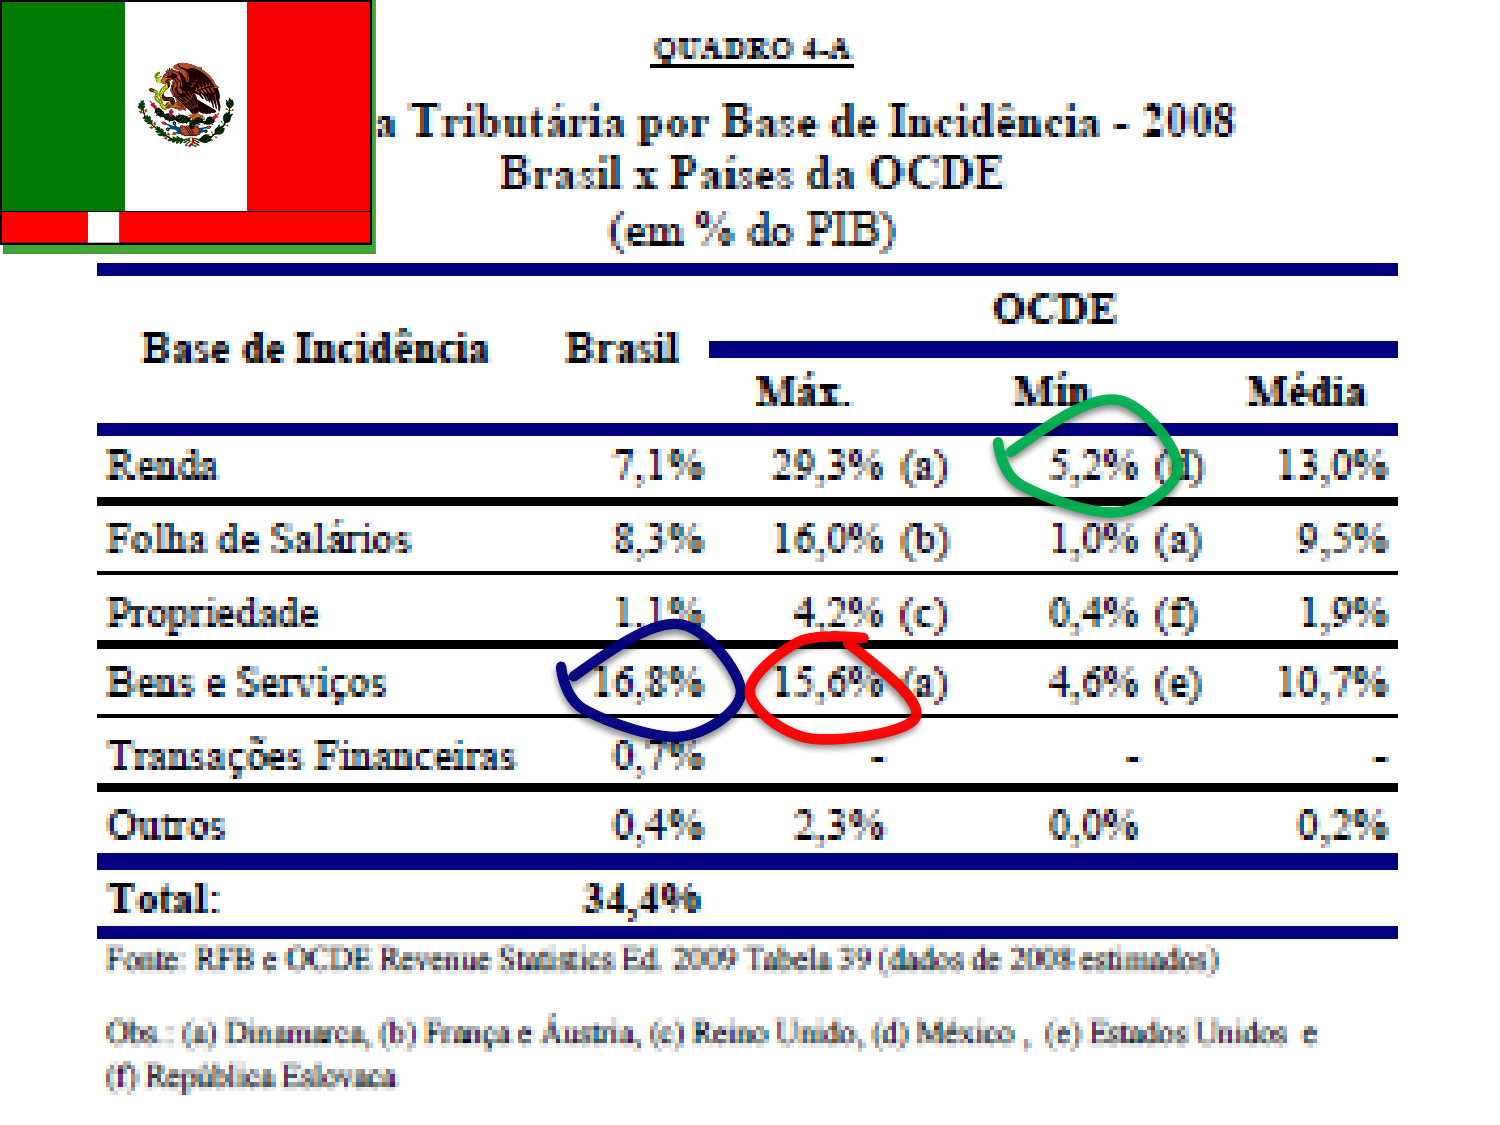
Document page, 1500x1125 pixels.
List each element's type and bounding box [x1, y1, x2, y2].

picture [0, 0, 376, 255]
list [0, 0, 1500, 1123]
